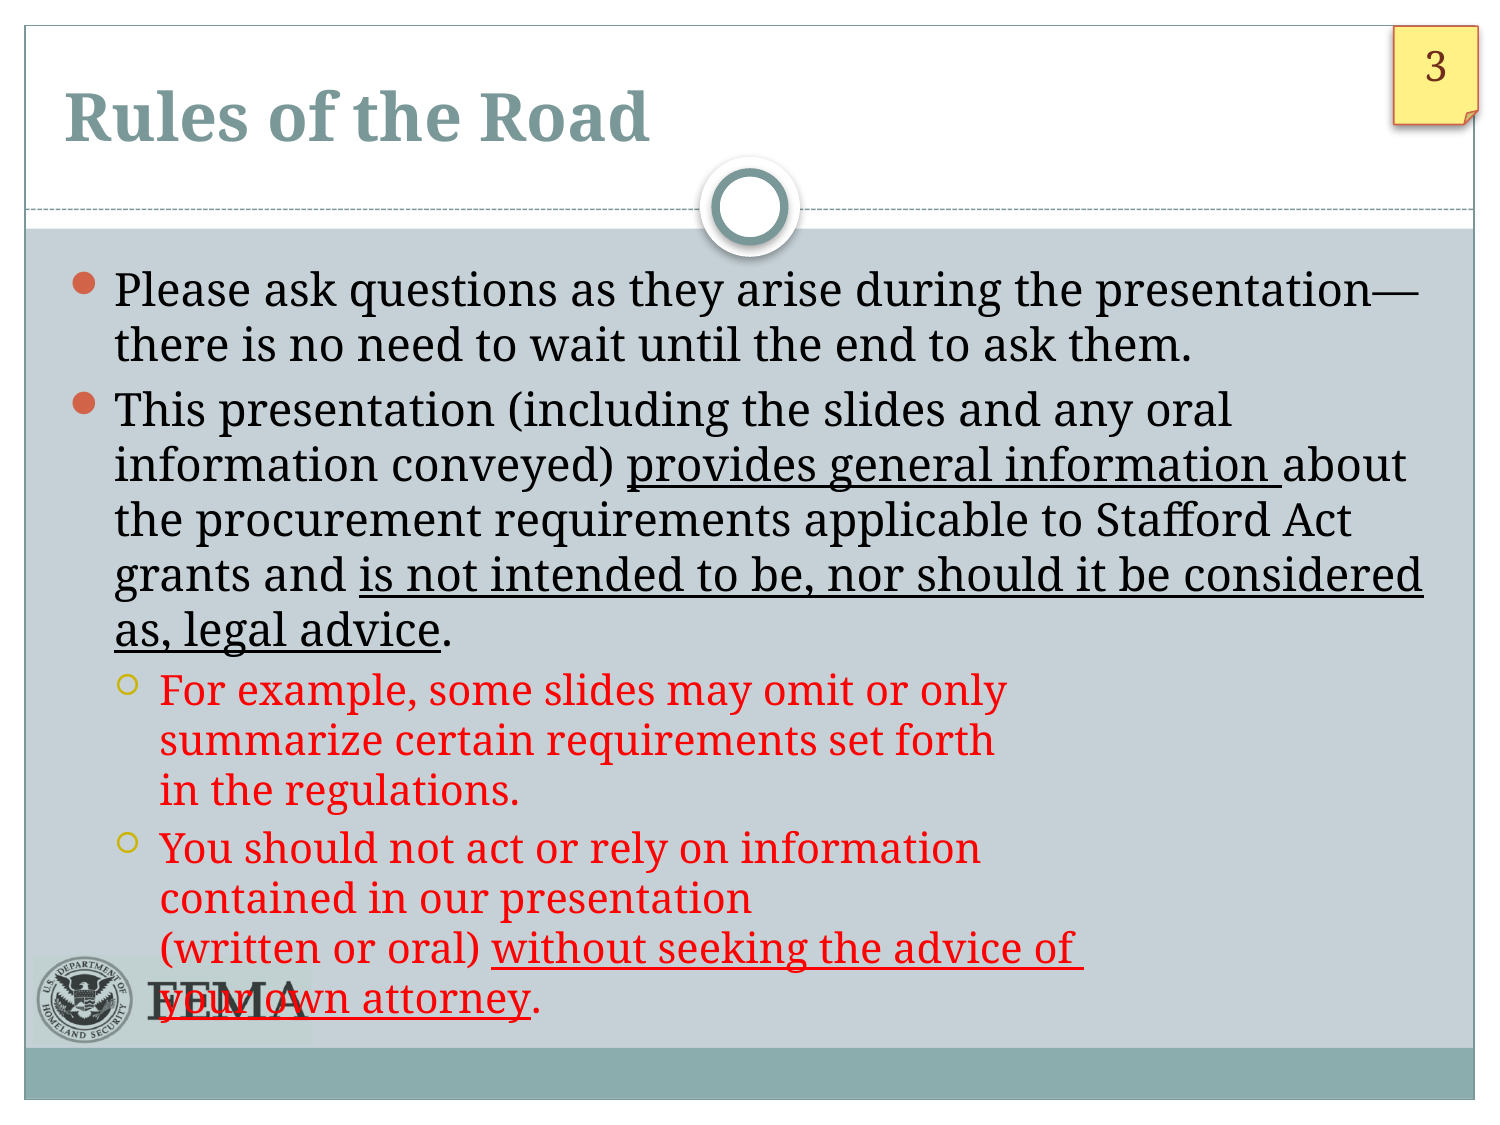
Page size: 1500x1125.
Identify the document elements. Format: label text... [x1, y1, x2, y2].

list Please ask questions as they arise during the presentation—there is no need to wait until the end to ask them. This presentation (including the slides and any oral information conveyed) provides general information about the procurement requirements applicable to Stafford Act grants and is not intended to be, nor should it be considered as, legal advice. For example, some slides may omit or only summarize certain requirements set forth in the regulations. You should not act or rely on information contained in our presentation (written or oral) without seeking the advice of your own attorney. [54, 253, 1450, 766]
title Rules of the Road [49, 37, 1450, 162]
